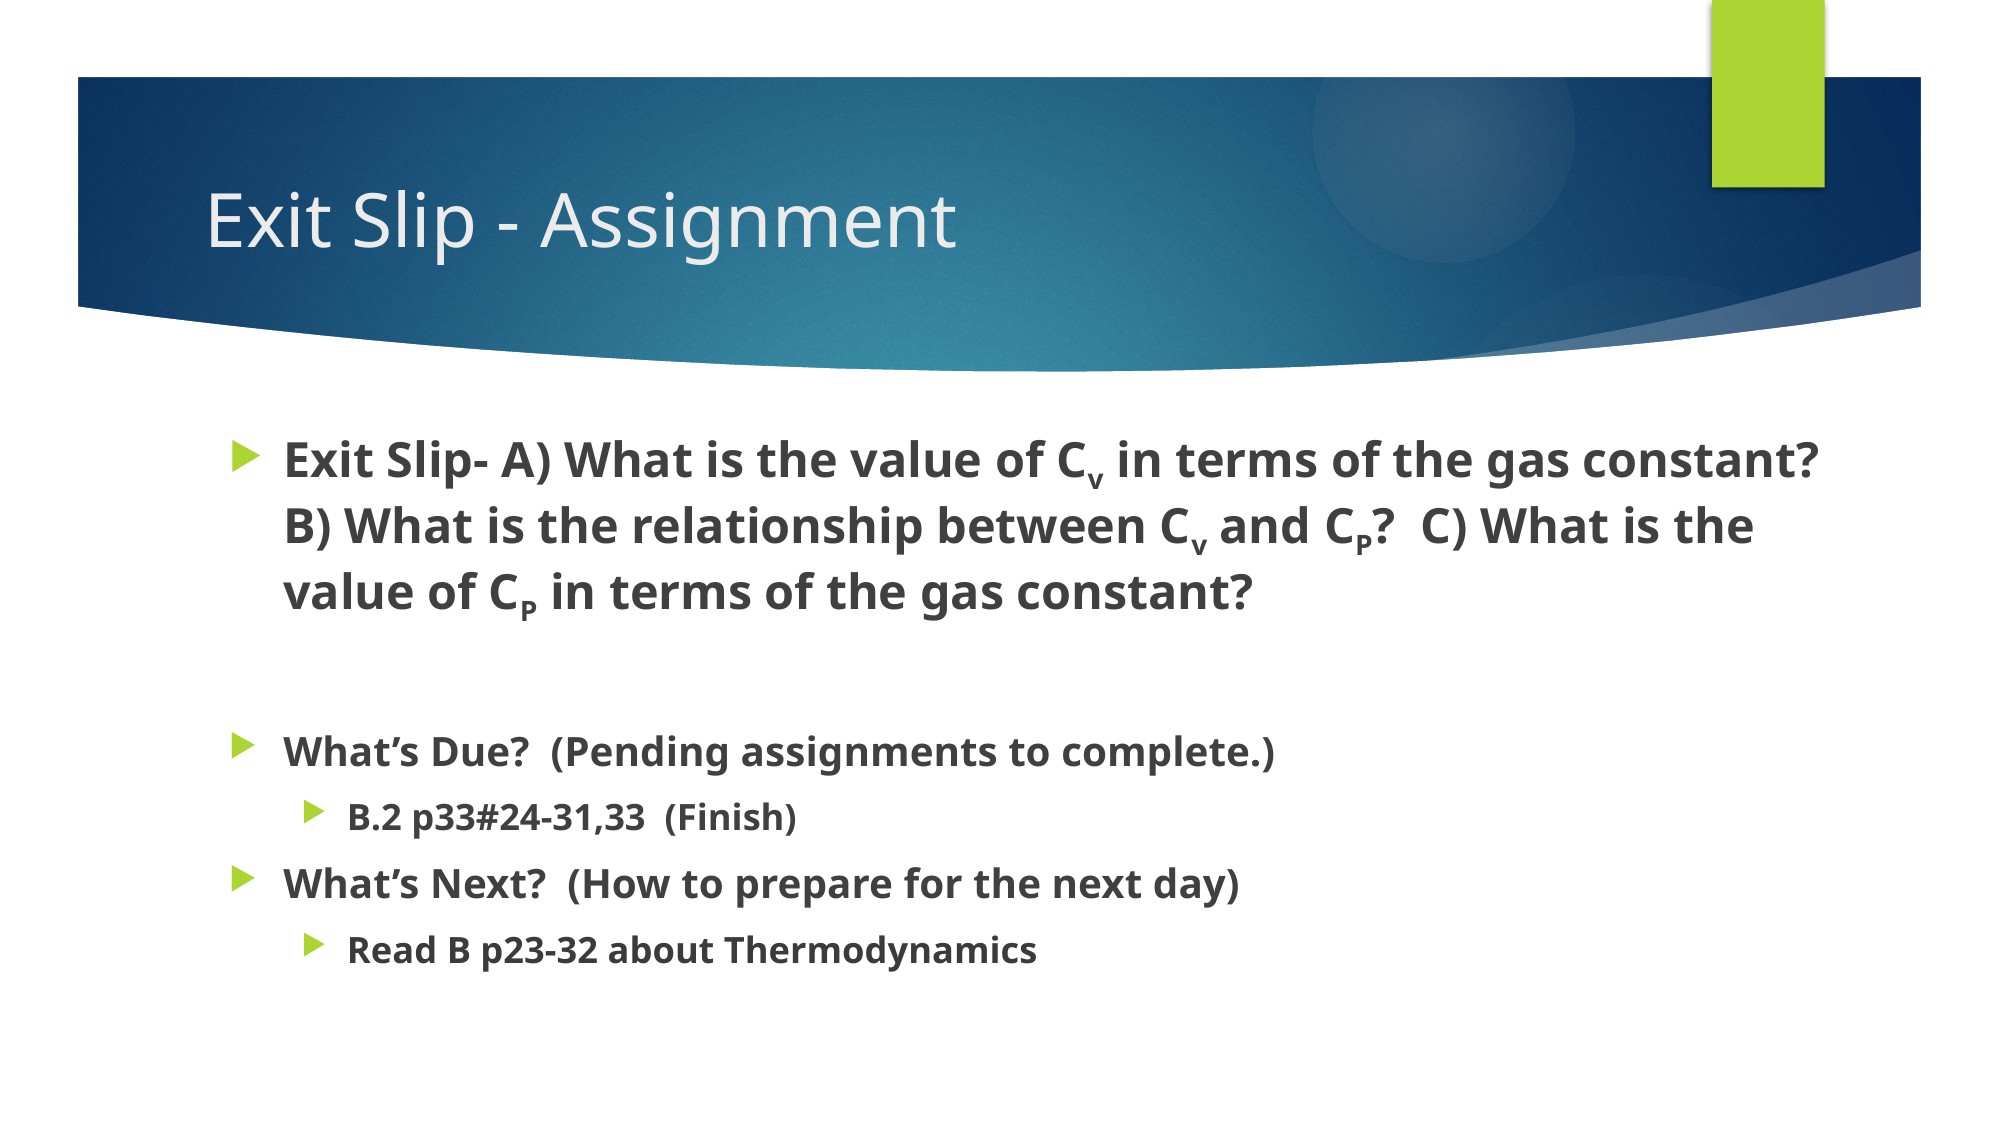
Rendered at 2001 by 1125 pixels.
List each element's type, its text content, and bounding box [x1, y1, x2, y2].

list Exit Slip- A) What is the value of Cv in terms of the gas constant? B) What is the relationship between Cv and CP? C) What is the value of CP in terms of the gas constant? What’s Due? (Pending assignments to complete.) B.2 p33#24-31,33 (Finish) What’s Next? (How to prepare for the next day) Read B p23-32 about Thermodynamics [213, 421, 1874, 982]
title Exit Slip - Assignment [189, 159, 1627, 276]
